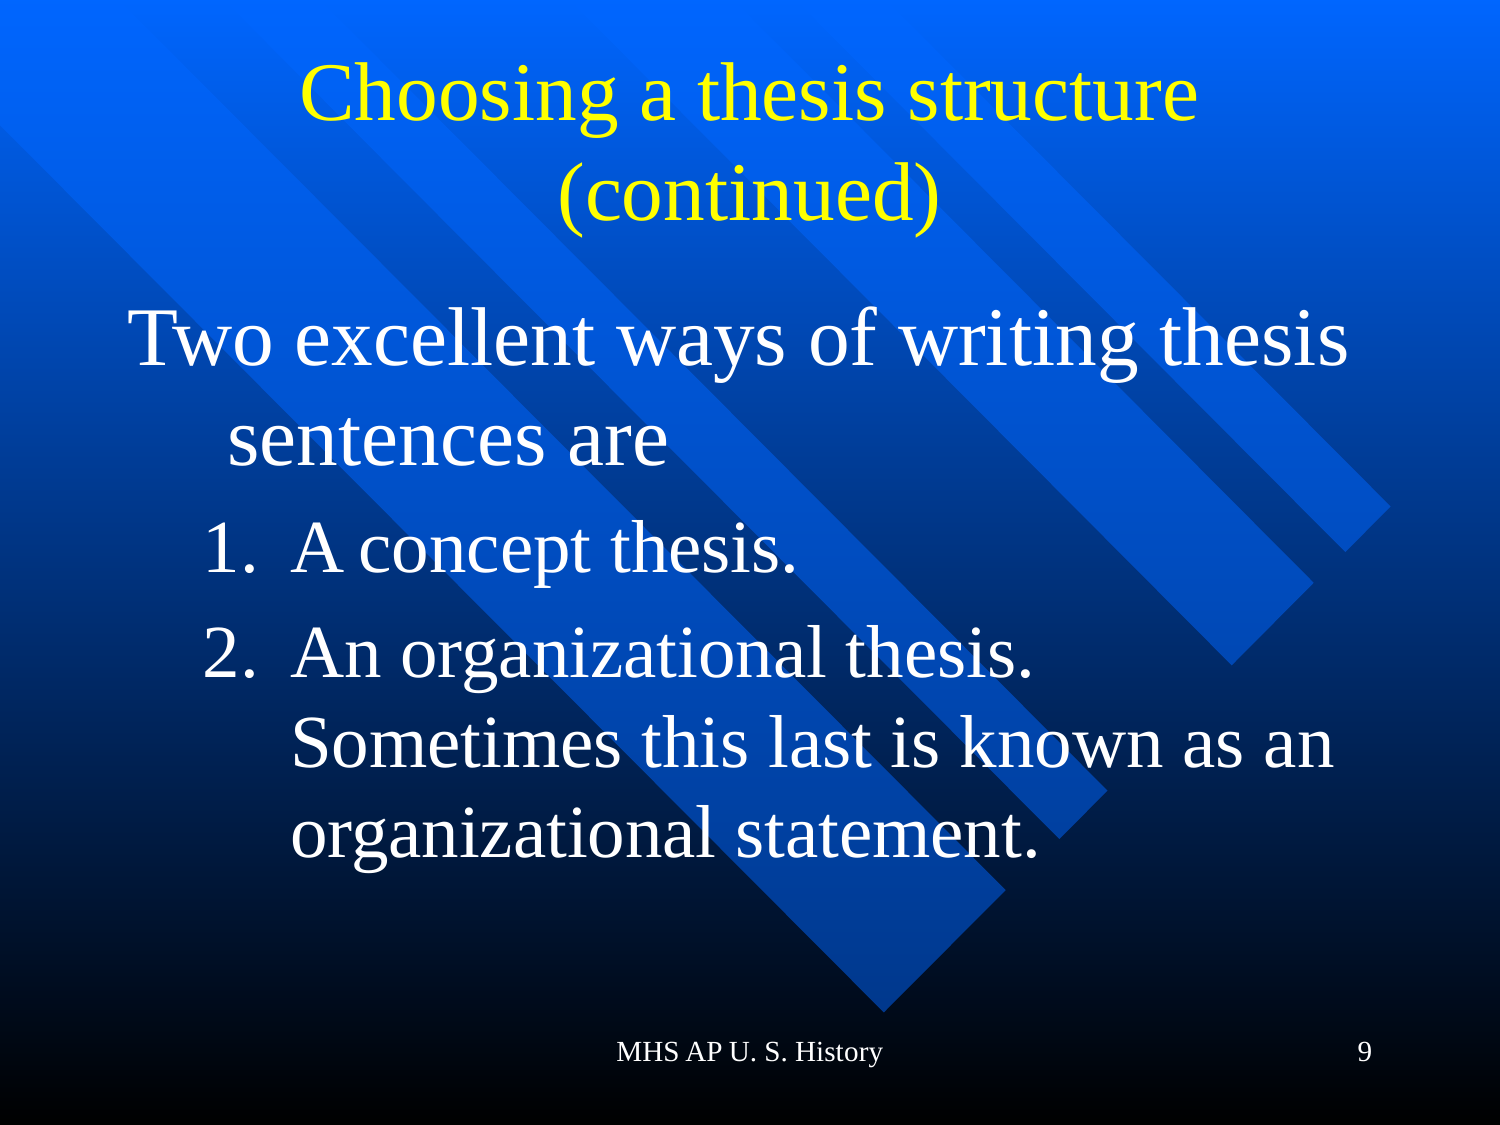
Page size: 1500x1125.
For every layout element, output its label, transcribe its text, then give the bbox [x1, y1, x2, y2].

title Choosing a thesis structure (continued) [112, 37, 1388, 238]
slide_number 9 [1074, 1024, 1388, 1101]
list Two excellent ways of writing thesis sentences are A concept thesis. An organizational thesis. Sometimes this last is known as an organizational statement. [111, 274, 1388, 1007]
footer MHS AP U. S. History [511, 1024, 988, 1101]
